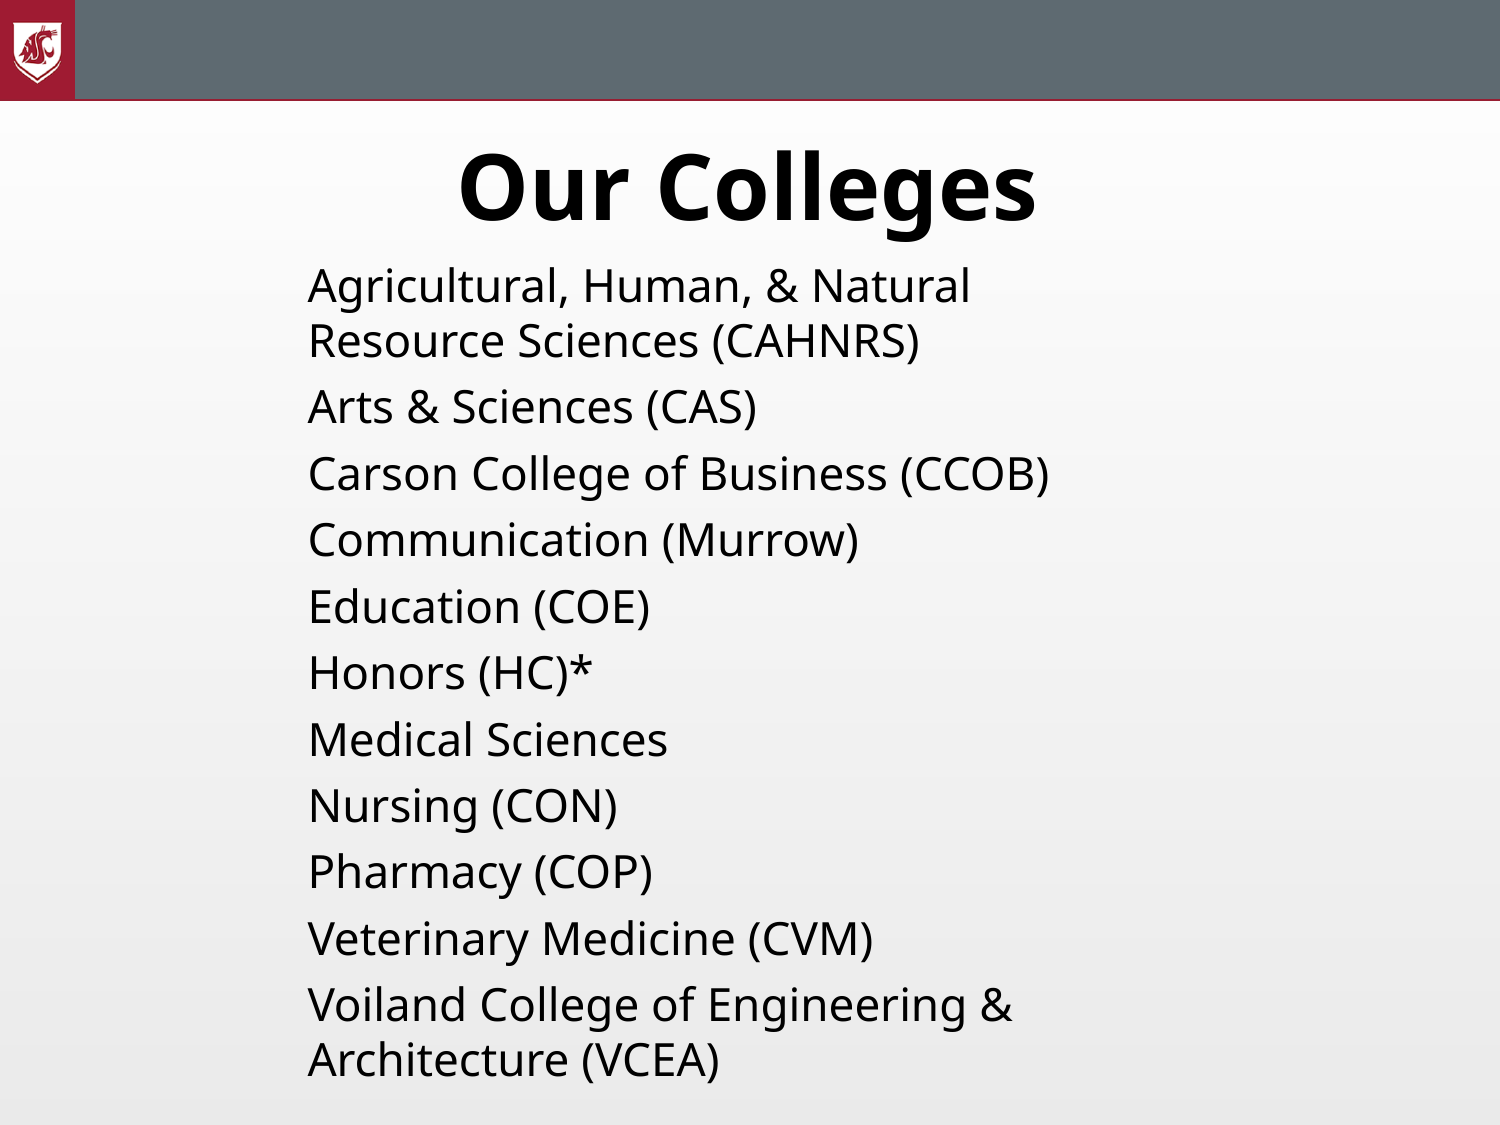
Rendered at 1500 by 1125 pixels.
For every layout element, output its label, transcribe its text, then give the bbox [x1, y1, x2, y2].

text_box Our Colleges [441, 121, 1054, 246]
picture [0, 0, 75, 99]
text_box Agricultural, Human, & Natural Resource Sciences (CAHNRS) Arts & Sciences (CAS) Carson College of Business (CCOB) Communication (Murrow) Education (COE) Honors (HC)* Medical Sciences Nursing (CON) Pharmacy (COP) Veterinary Medicine (CVM) Voiland College of Engineering & Architecture (VCEA) [292, 249, 1194, 1050]
